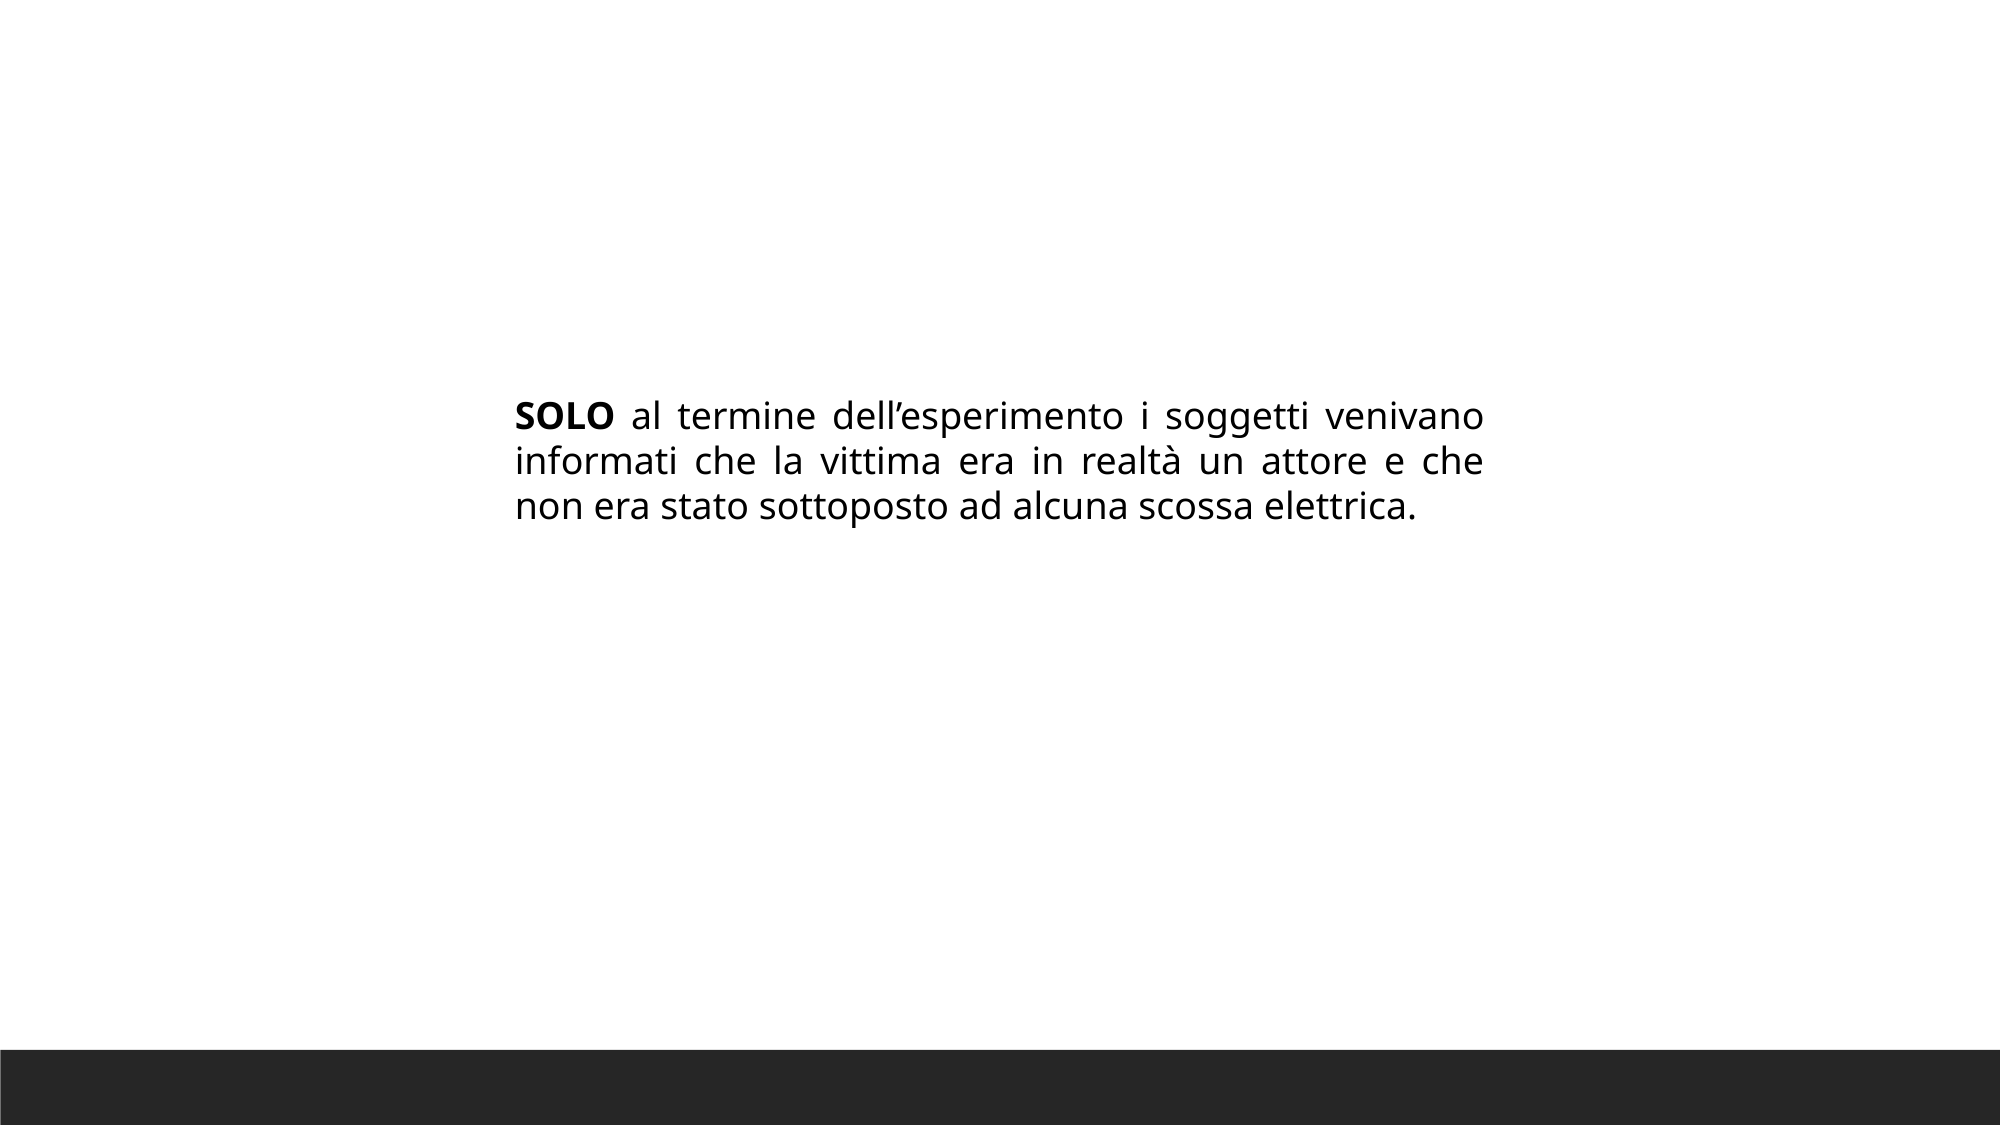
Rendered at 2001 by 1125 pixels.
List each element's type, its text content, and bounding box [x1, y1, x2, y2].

text_box SOLO al termine dell’esperimento i soggetti venivano informati che la vittima era in realtà un attore e che non era stato sottoposto ad alcuna scossa elettrica. [500, 384, 1500, 535]
